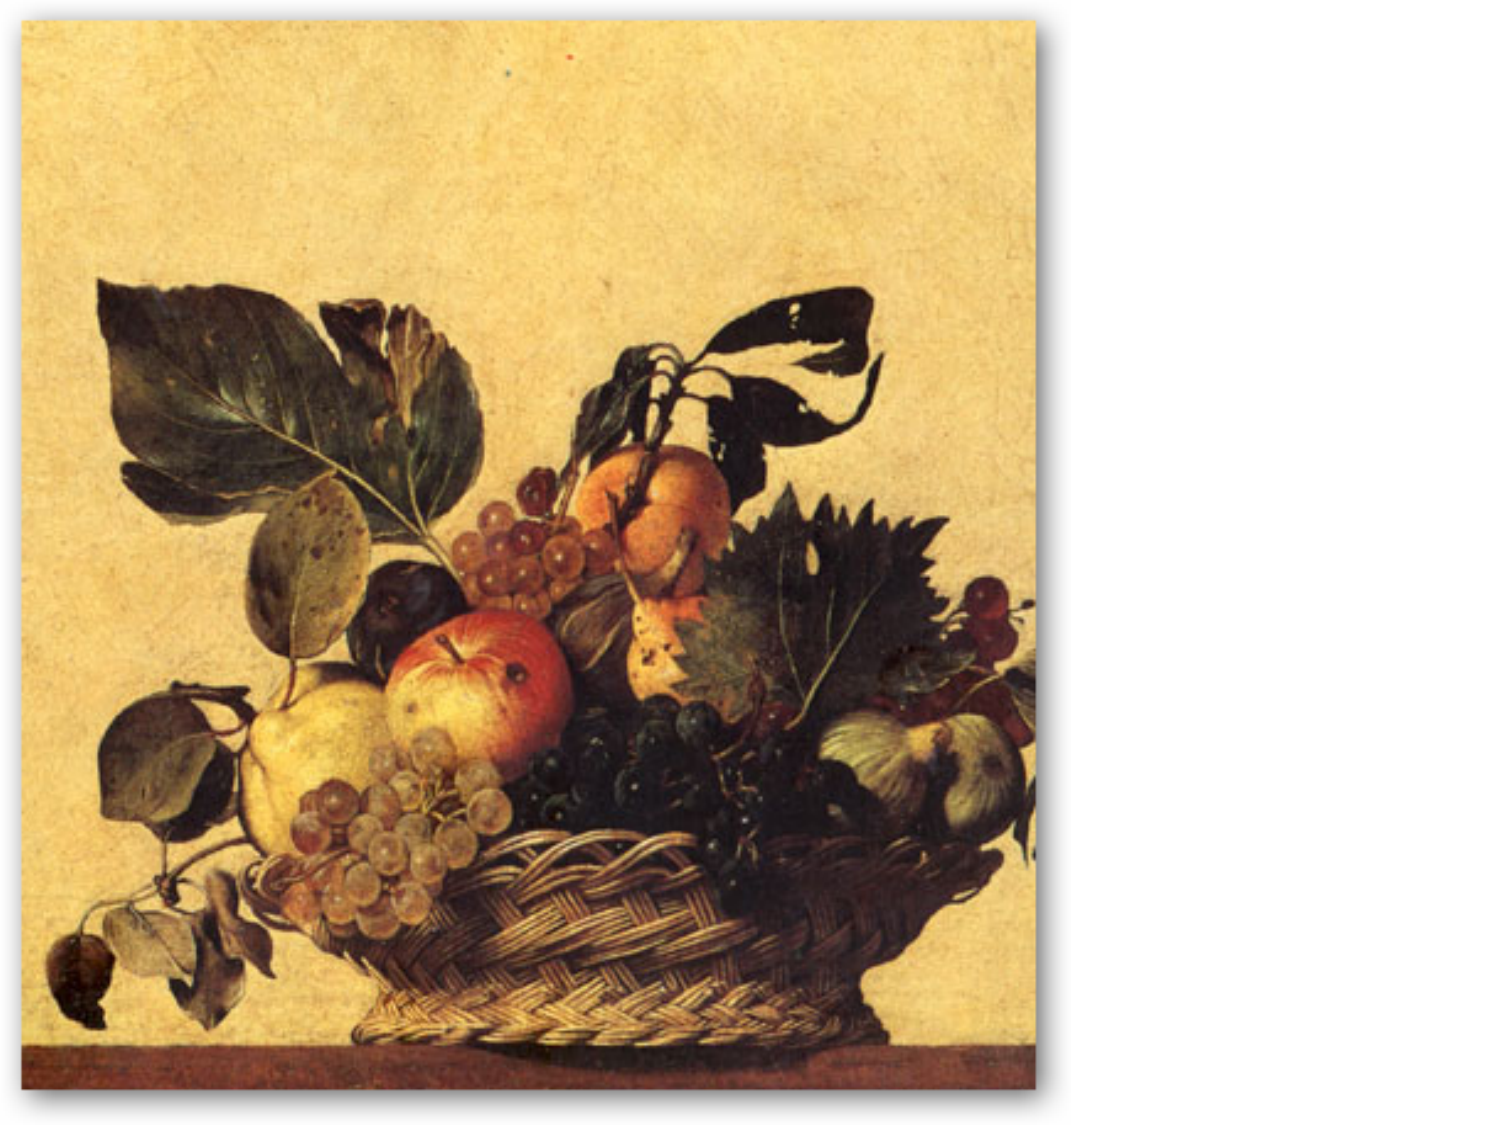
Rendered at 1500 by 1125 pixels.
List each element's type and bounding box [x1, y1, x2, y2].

list [0, 0, 1072, 1125]
